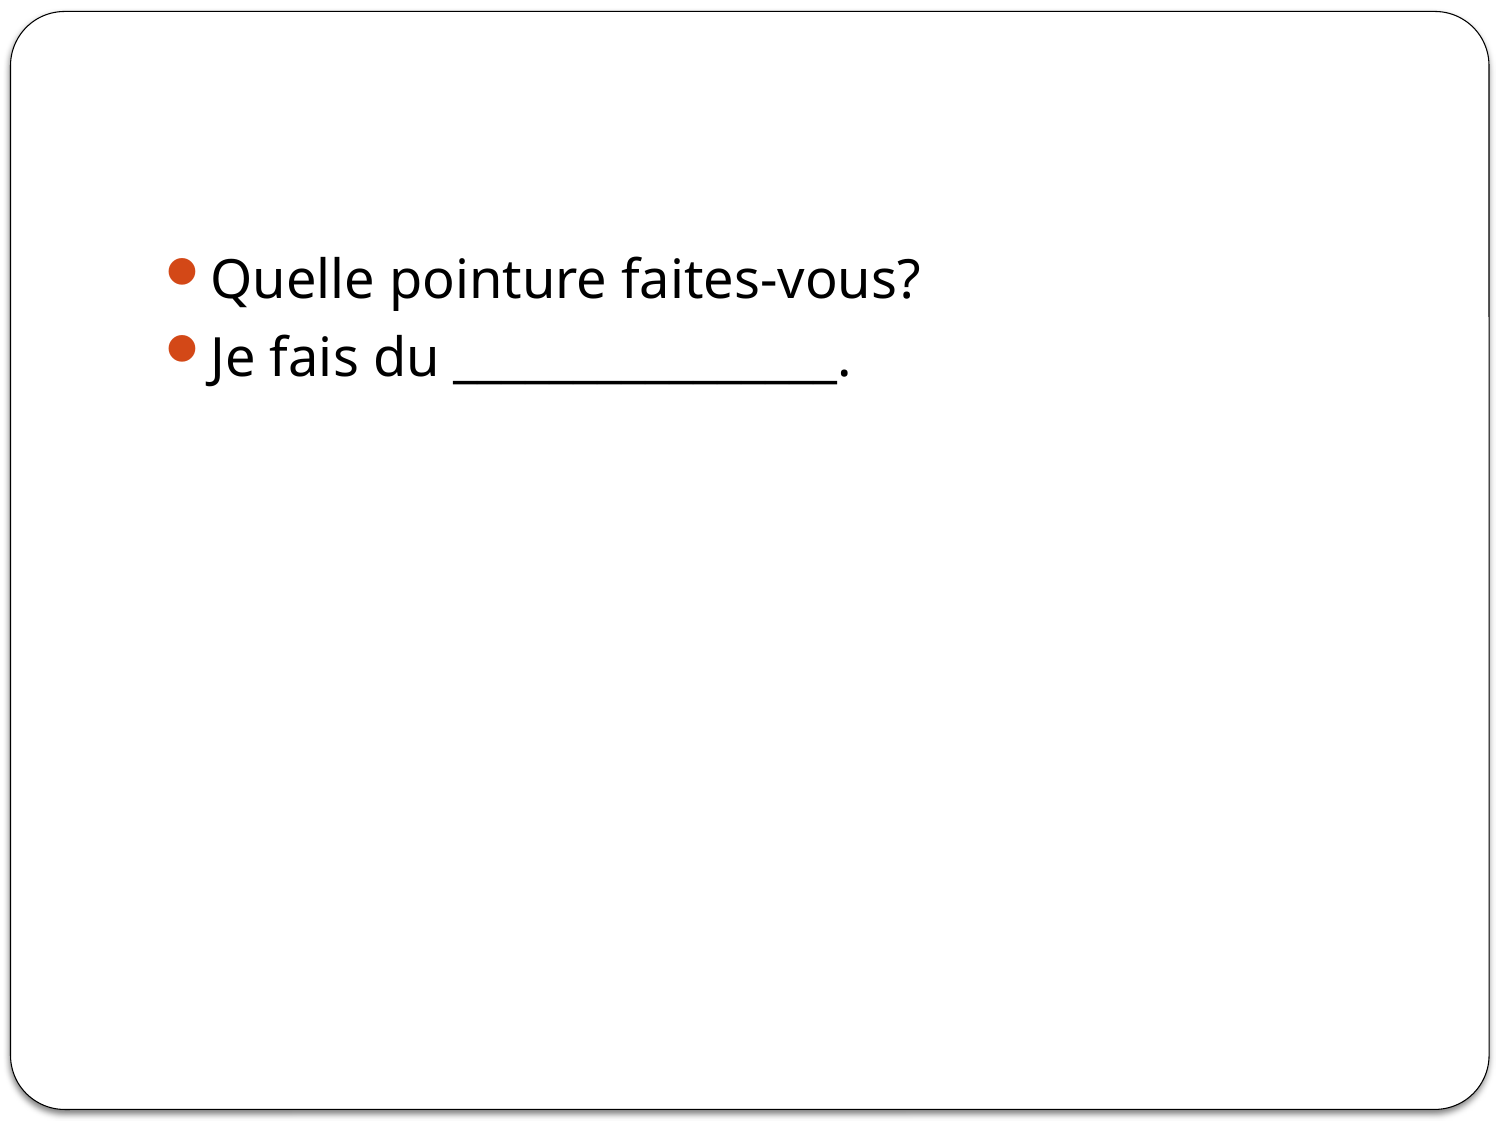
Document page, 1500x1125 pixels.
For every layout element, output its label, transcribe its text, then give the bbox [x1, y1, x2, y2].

list Quelle pointure faites-vous? Je fais du ________________. [150, 237, 1425, 988]
